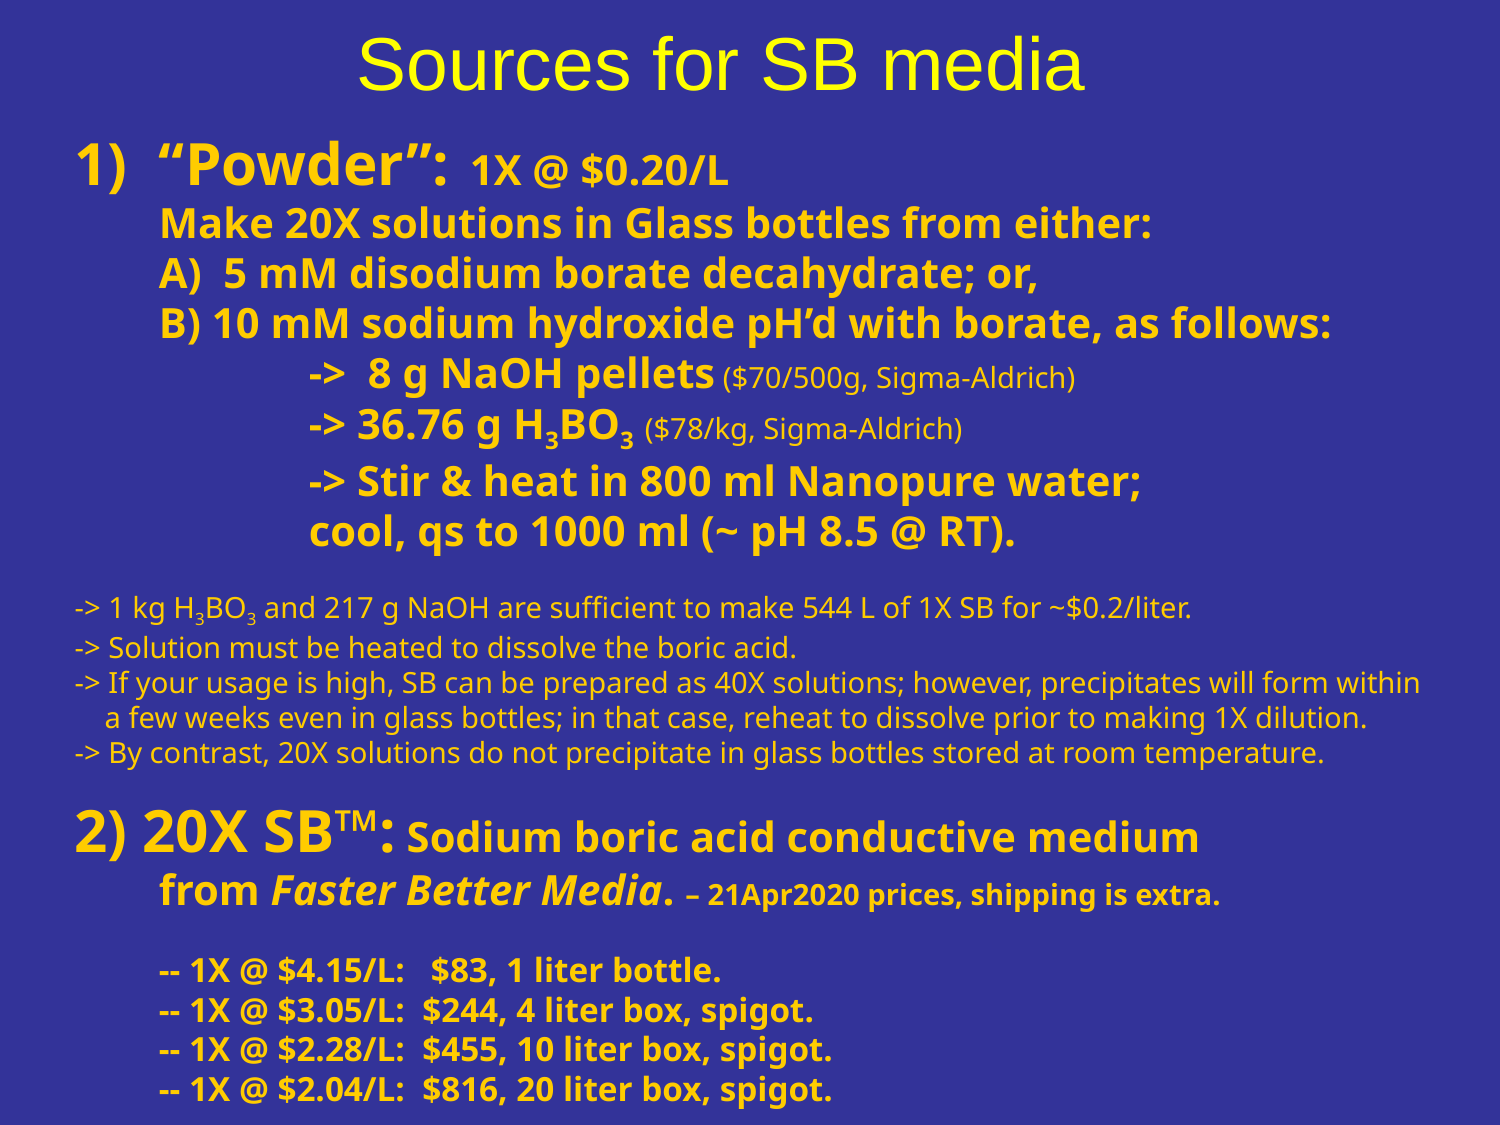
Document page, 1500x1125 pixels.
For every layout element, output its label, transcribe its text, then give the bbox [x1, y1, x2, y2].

text_box “Powder”: 1X @ $0.20/L Make 20X solutions in Glass bottles from either: A) 5 mM disodium borate decahydrate; or, B) 10 mM sodium hydroxide pH’d with borate, as follows: -> 8 g NaOH pellets ($70/500g, Sigma-Aldrich) -> 36.76 g H3BO3 ($78/kg, Sigma-Aldrich) -> Stir & heat in 800 ml Nanopure water; cool, qs to 1000 ml (~ pH 8.5 @ RT). -> 1 kg H3BO3 and 217 g NaOH are sufficient to make 544 L of 1X SB for ~$0.2/liter. -> Solution must be heated to dissolve the boric acid. -> If your usage is high, SB can be prepared as 40X solutions; however, precipitates will form within a few weeks even in glass bottles; in that case, reheat to dissolve prior to making 1X dilution. -> By contrast, 20X solutions do not precipitate in glass bottles stored at room temperature. 2) 20X SB™: Sodium boric acid conductive medium from Faster Better Media. – 21Apr2020 prices, shipping is extra. -- 1X @ $4.15/L: $83, 1 liter bottle. -- 1X @ $3.05/L: $244, 4 liter box, spigot. -- 1X @ $2.28/L: $455, 10 liter box, spigot. -- 1X @ $2.04/L: $816, 20 liter box, spigot. [59, 119, 1464, 1116]
title Sources for SB media [180, 19, 1263, 102]
